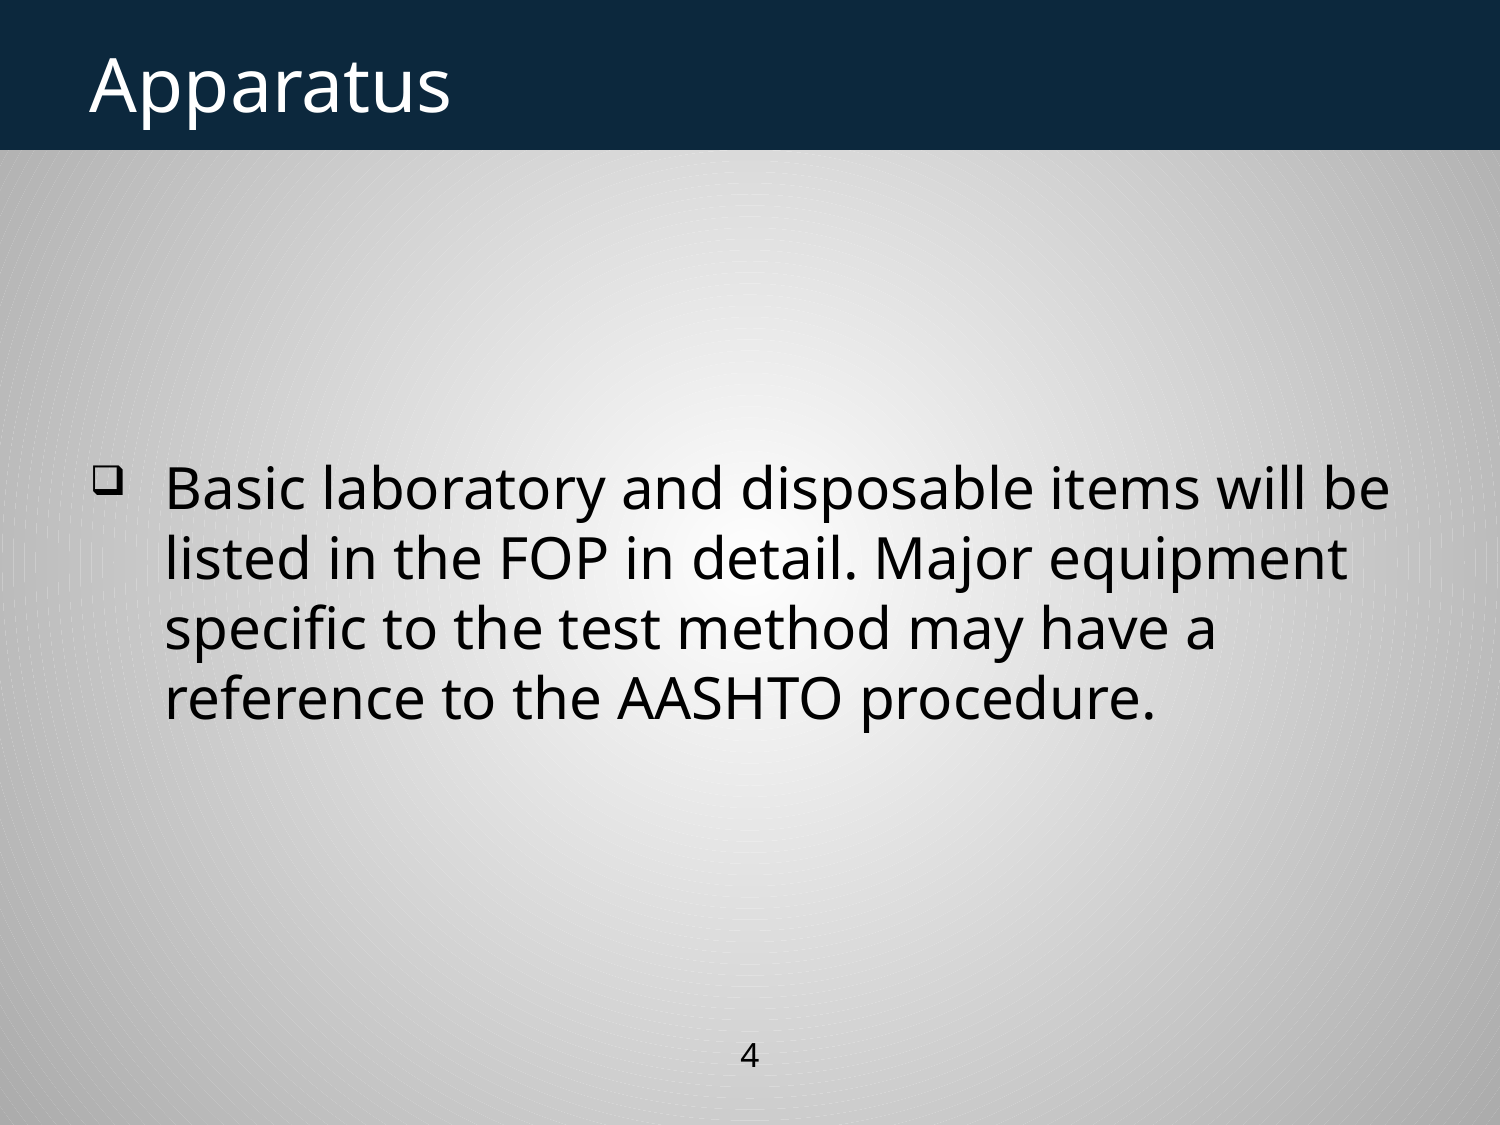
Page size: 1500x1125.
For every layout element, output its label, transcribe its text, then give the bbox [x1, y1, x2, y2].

slide_number 4 [67, 1027, 1433, 1087]
list Basic laboratory and disposable items will be listed in the FOP in detail. Major equipment specific to the test method may have a reference to the AASHTO procedure. [75, 177, 1425, 1005]
picture [0, 0, 1500, 150]
title Apparatus [75, 14, 1425, 150]
